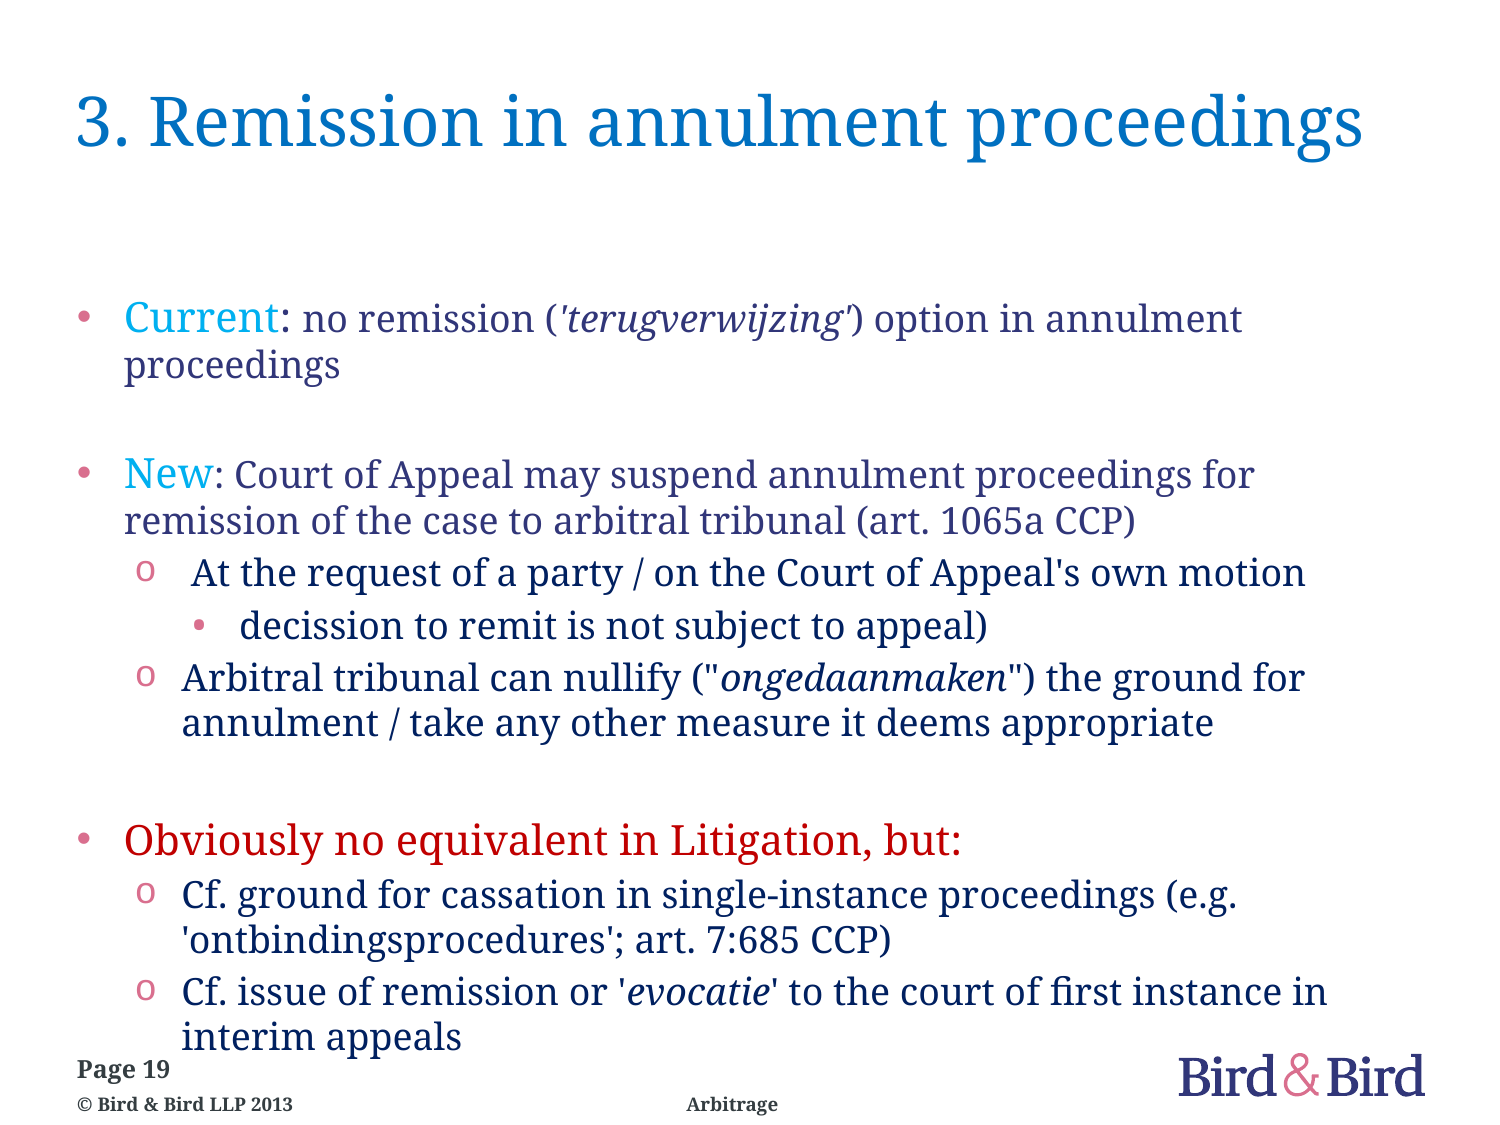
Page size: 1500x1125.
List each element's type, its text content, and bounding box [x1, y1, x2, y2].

list Current: no remission ('terugverwijzing') option in annulment proceedings New: Court of Appeal may suspend annulment proceedings for remission of the case to arbitral tribunal (art. 1065a CCP) At the request of a party / on the Court of Appeal's own motion decission to remit is not subject to appeal) Arbitral tribunal can nullify ("ongedaanmaken") the ground for annulment / take any other measure it deems appropriate Obviously no equivalent in Litigation, but: Cf. ground for cassation in single-instance proceedings (e.g. 'ontbindingsprocedures'; art. 7:685 CCP) Cf. issue of remission or 'evocatie' to the court of first instance in interim appeals [76, 290, 1427, 1035]
title 3. Remission in annulment proceedings [74, 78, 1425, 256]
